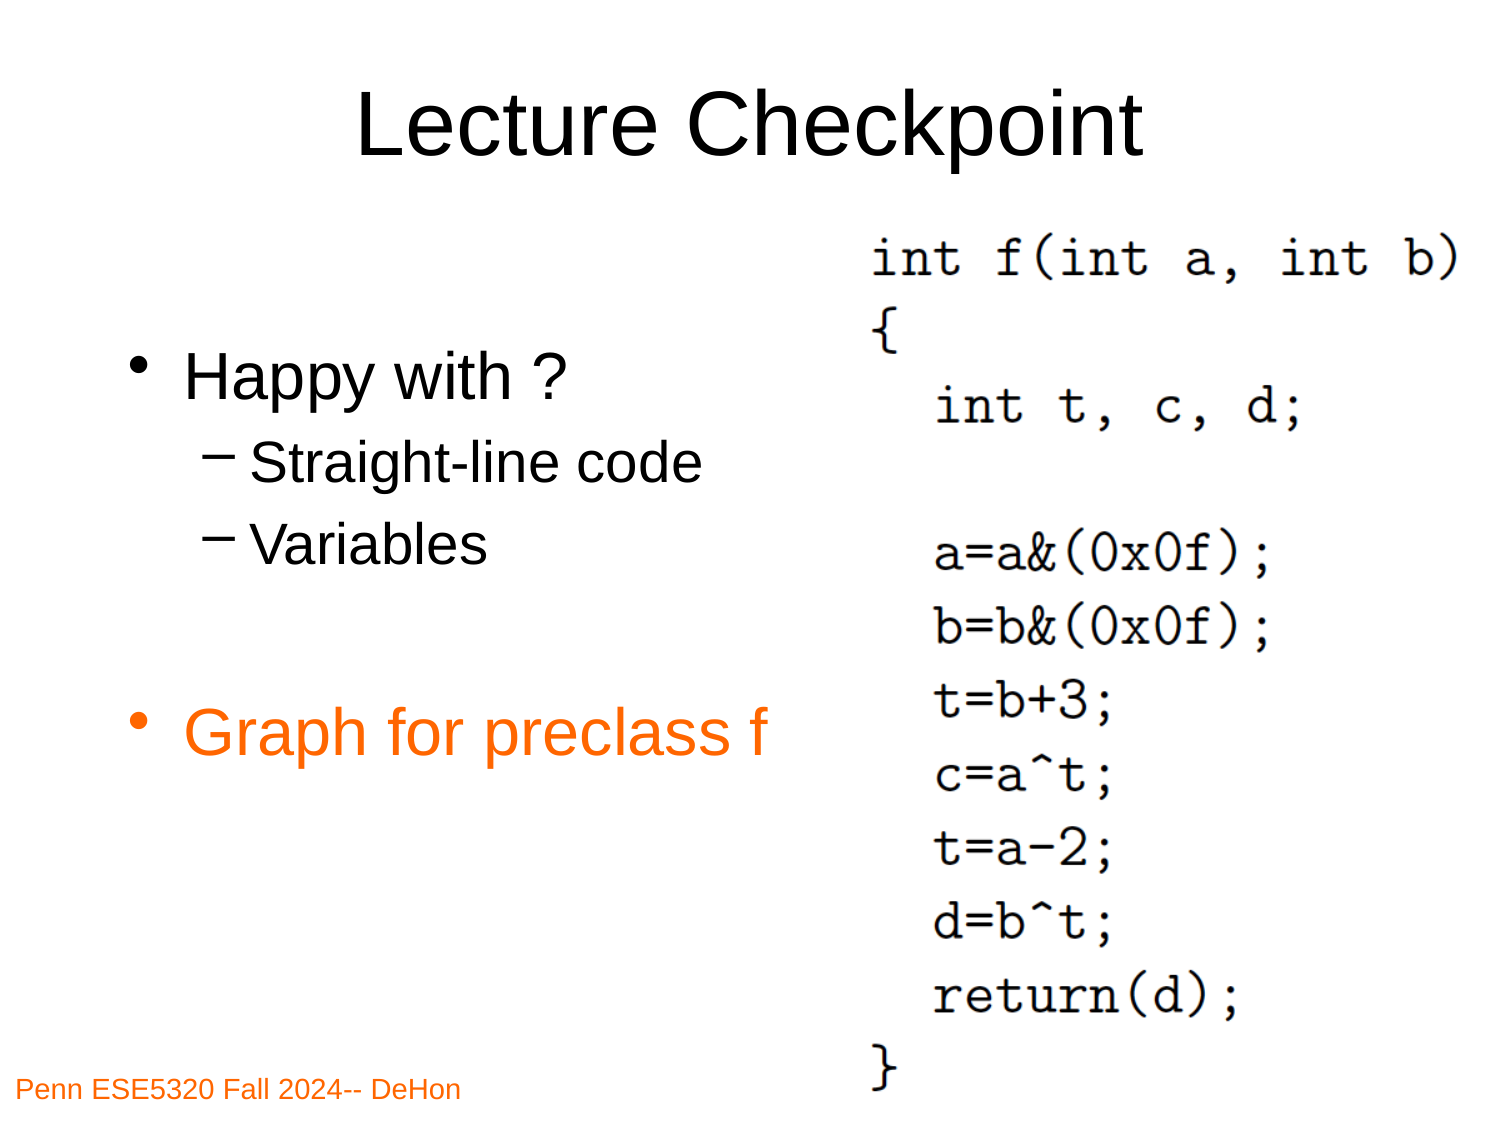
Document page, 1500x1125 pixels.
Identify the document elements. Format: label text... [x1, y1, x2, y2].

list Happy with ? Straight-line code Variables Graph for preclass f [112, 324, 794, 1001]
slide_number Penn ESE5320 Fall 2024-- DeHon [0, 1062, 576, 1125]
title Lecture Checkpoint [112, 24, 1388, 213]
picture [799, 209, 1500, 1125]
